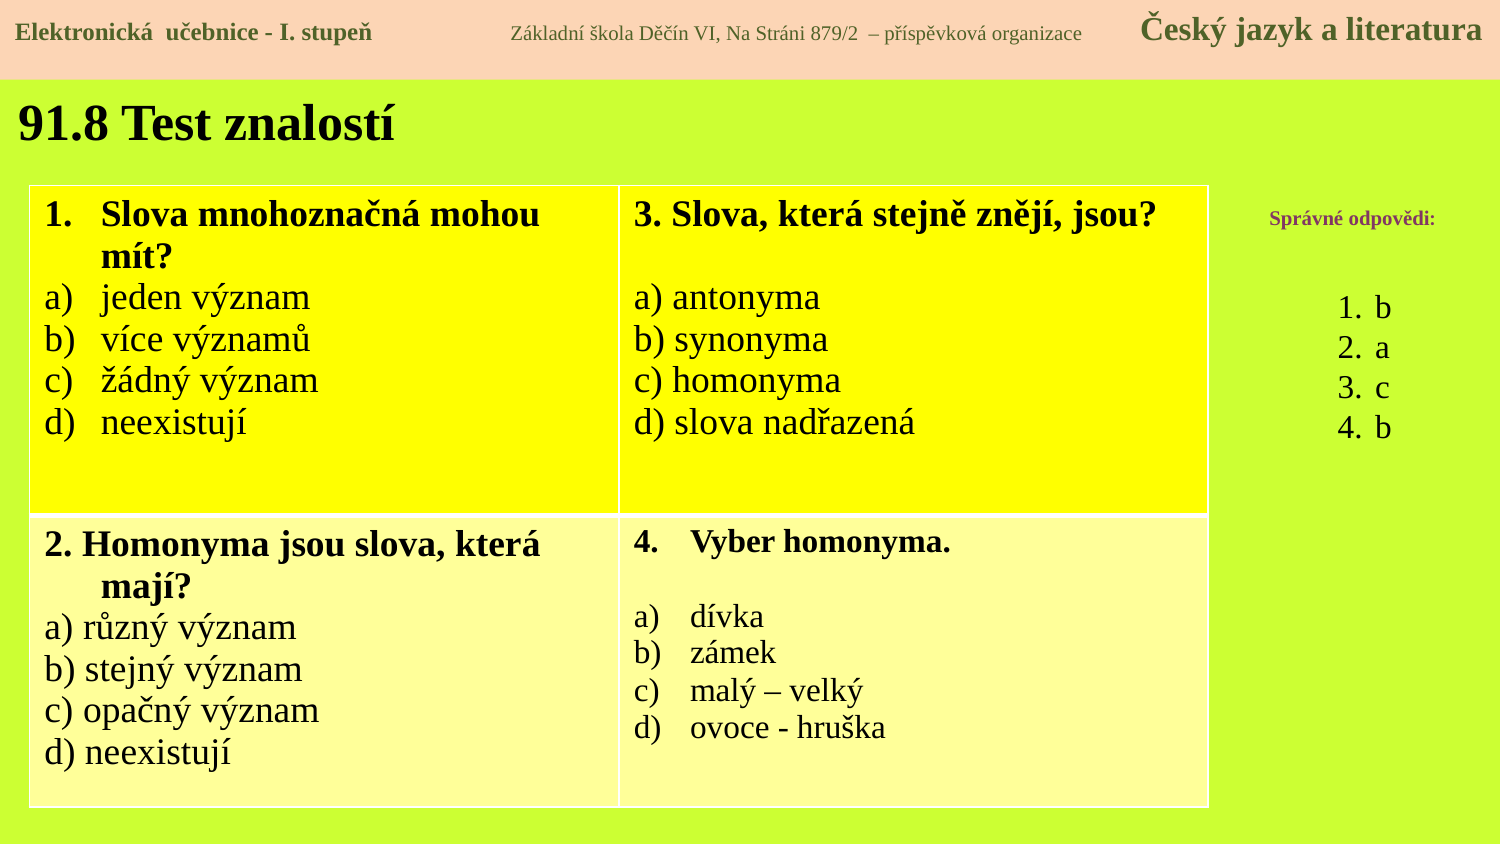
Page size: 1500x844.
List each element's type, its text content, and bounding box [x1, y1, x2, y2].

title 91.8 Test znalostí [3, 80, 951, 221]
table_header 3. Slova, která stejně znějí, jsou? a) antonyma b) synonyma c) homonyma d) slova nadřazená [620, 186, 1207, 513]
text_box b a c b [1323, 237, 1406, 492]
table_cell 2. Homonyma jsou slova, která mají? a) různý význam b) stejný význam c) opačný význam d) neexistují [30, 518, 618, 806]
table_cell Vyber homonyma. dívka zámek malý – velký ovoce - hruška [620, 518, 1207, 806]
table_header Slova mnohoznačná mohou mít? jeden význam více významů žádný význam neexistují [30, 186, 618, 513]
text_box Elektronická učebnice - I. stupeň Základní škola Děčín VI, Na Stráni 879/2 – příspěvková organizace Český jazyk a literatura [0, 0, 1500, 80]
text_box Správné odpovědi: [1234, 197, 1471, 238]
